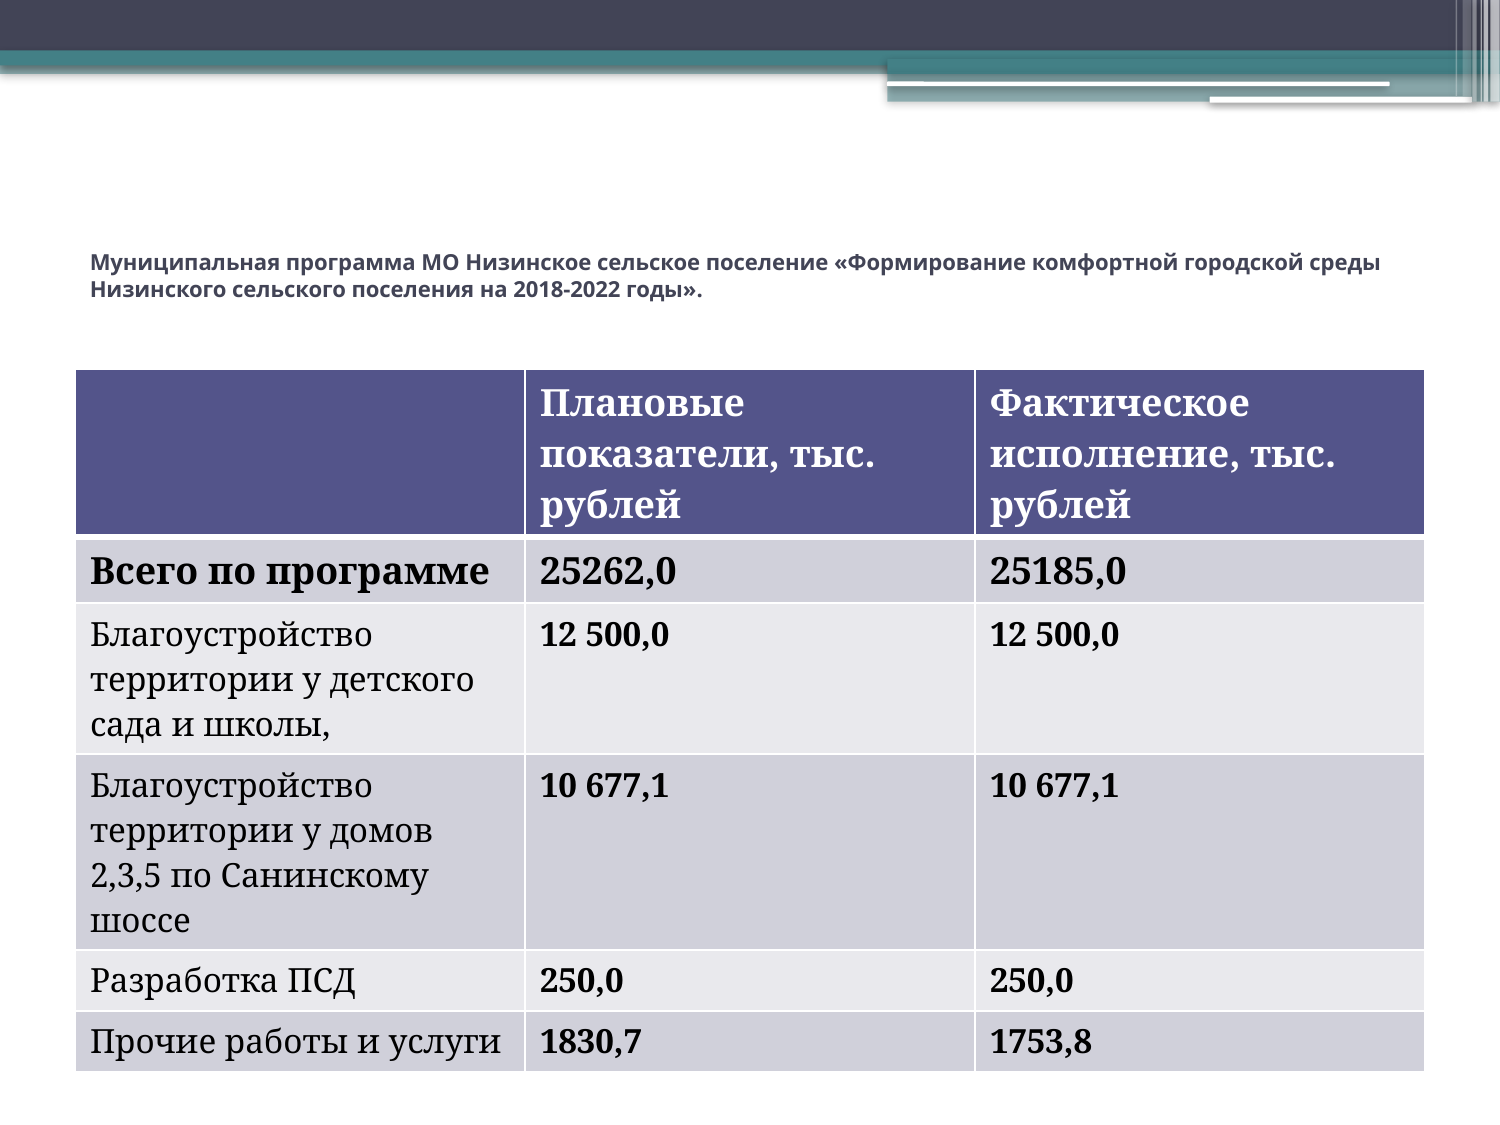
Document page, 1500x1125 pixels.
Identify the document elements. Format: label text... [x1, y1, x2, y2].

title Муниципальная программа МО Низинское сельское поселение «Формирование комфортной городской среды Низинского сельского поселения на 2018-2022 годы». [75, 187, 1425, 363]
table_header [76, 370, 524, 534]
table_cell 250,0 [976, 951, 1424, 1010]
table_cell 25185,0 [976, 540, 1424, 602]
table_cell 1753,8 [976, 1012, 1424, 1071]
table_cell Разработка ПСД [76, 951, 524, 1010]
table_cell Благоустройство территории у домов 2,3,5 по Санинскому шоссе [76, 755, 524, 949]
table_cell Благоустройство территории у детского сада и школы, [76, 604, 524, 753]
table_cell 12 500,0 [976, 604, 1424, 753]
table_cell Прочие работы и услуги [76, 1012, 524, 1071]
table_cell 1830,7 [526, 1012, 974, 1071]
table_cell 250,0 [526, 951, 974, 1010]
table_cell Всего по программе [76, 540, 524, 602]
table_cell 25262,0 [526, 540, 974, 602]
table_cell 10 677,1 [526, 755, 974, 949]
table_cell 12 500,0 [526, 604, 974, 753]
table_header Фактическое исполнение, тыс. рублей [976, 370, 1424, 534]
table_cell 10 677,1 [976, 755, 1424, 949]
table_header Плановые показатели, тыс. рублей [526, 370, 974, 534]
